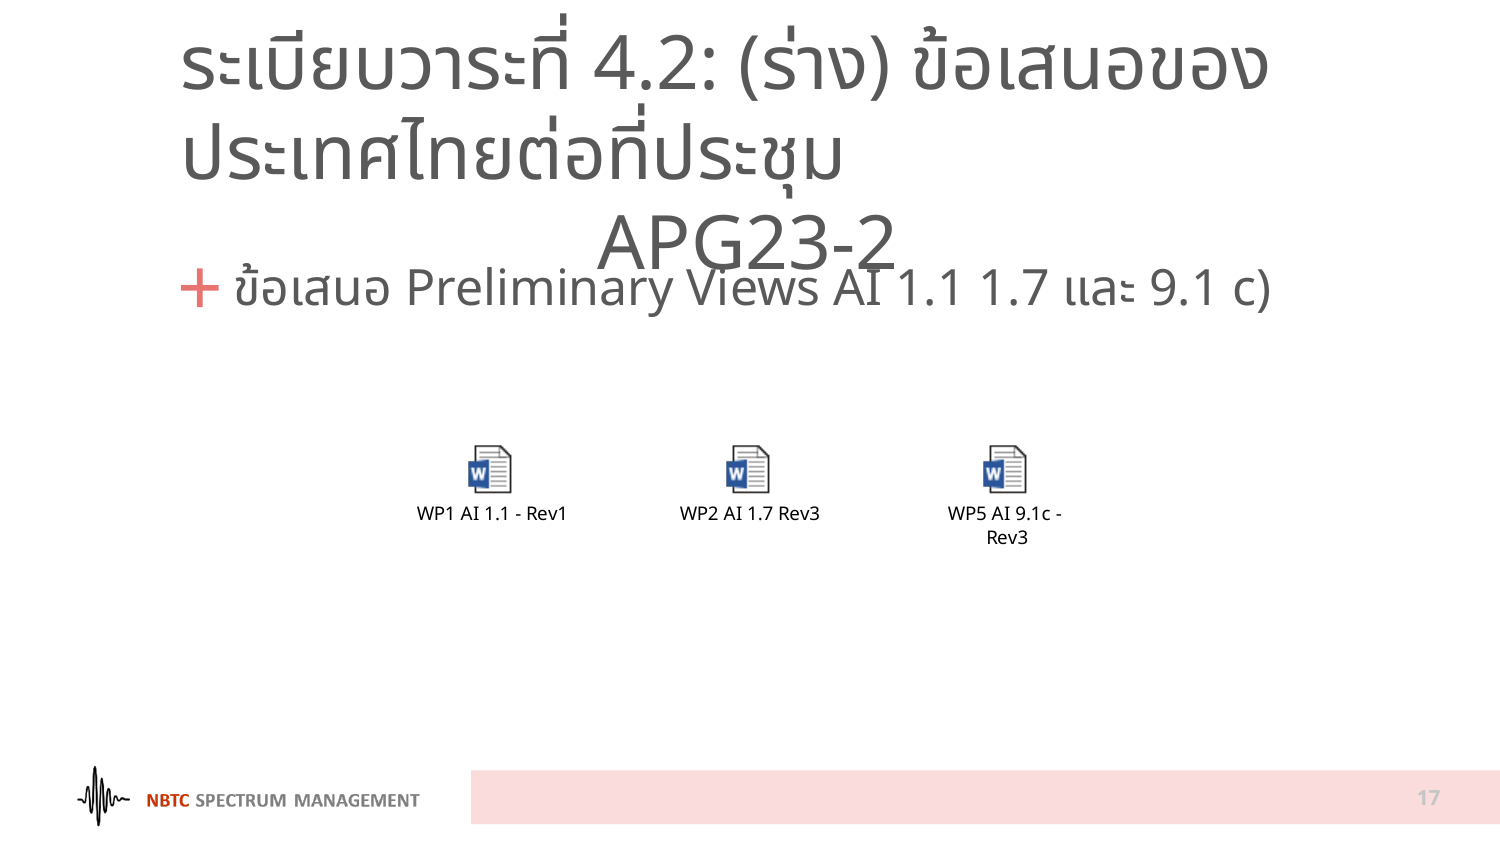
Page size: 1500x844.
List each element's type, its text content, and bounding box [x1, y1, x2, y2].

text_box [674, 444, 826, 572]
slide_number 17 [1401, 778, 1458, 819]
text_box ข้อเสนอ Preliminary Views AI 1.1 1.7 และ 9.1 c) [162, 247, 1340, 678]
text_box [931, 444, 1083, 572]
picture [75, 762, 434, 830]
title ระเบียบวาระที่ 4.2: (ร่าง) ข้อเสนอของประเทศไทยต่อที่ประชุม APG23-2 [165, 51, 1425, 249]
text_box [417, 444, 568, 572]
